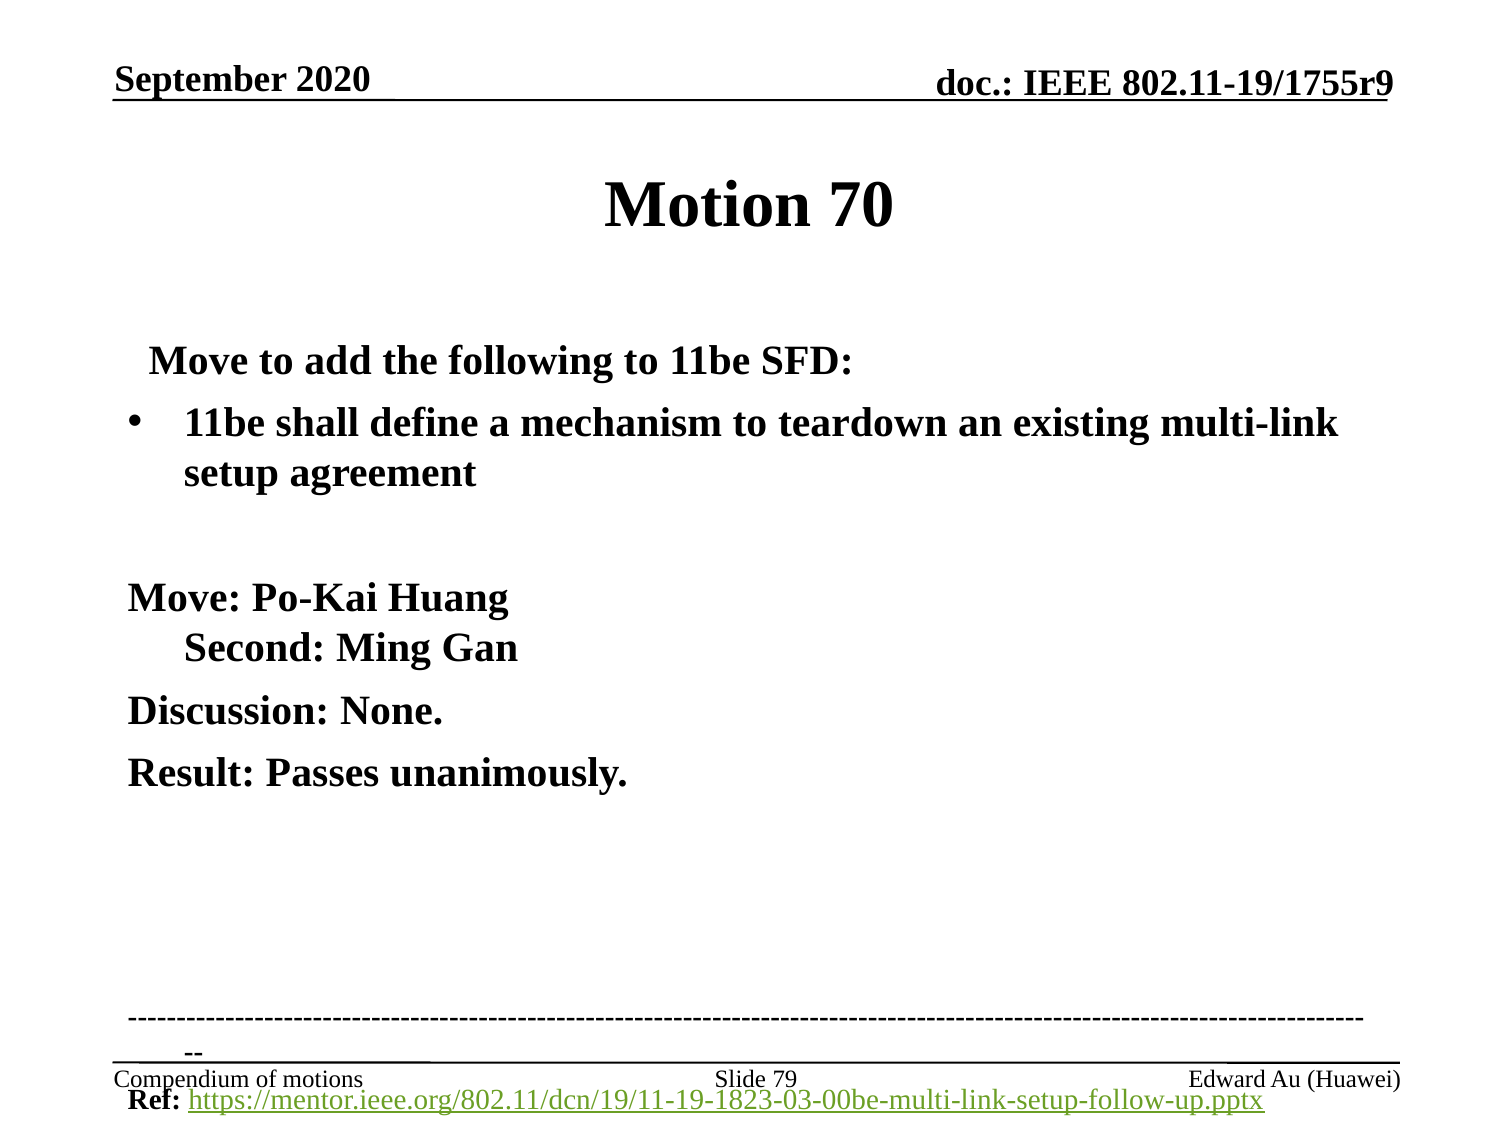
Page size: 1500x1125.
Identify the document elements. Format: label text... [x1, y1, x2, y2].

footer Edward Au (Huawei) [878, 1061, 1402, 1093]
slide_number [114, 54, 423, 100]
slide_number Slide 79 [712, 1061, 800, 1123]
title Motion 70 [112, 112, 1388, 288]
list Move to add the following to 11be SFD: 11be shall define a mechanism to teardown an existing multi-link setup agreement Move: Po-Kai Huang Second: Ming Gan Discussion: None. Result: Passes unanimously. --------------------------------------------------------------------------------------------------------------------------------- Ref: https://mentor.ieee.org/802.11/dcn/19/11-19-1823-03-00be-multi-link-setup-follow-up.pptx [112, 324, 1388, 1063]
